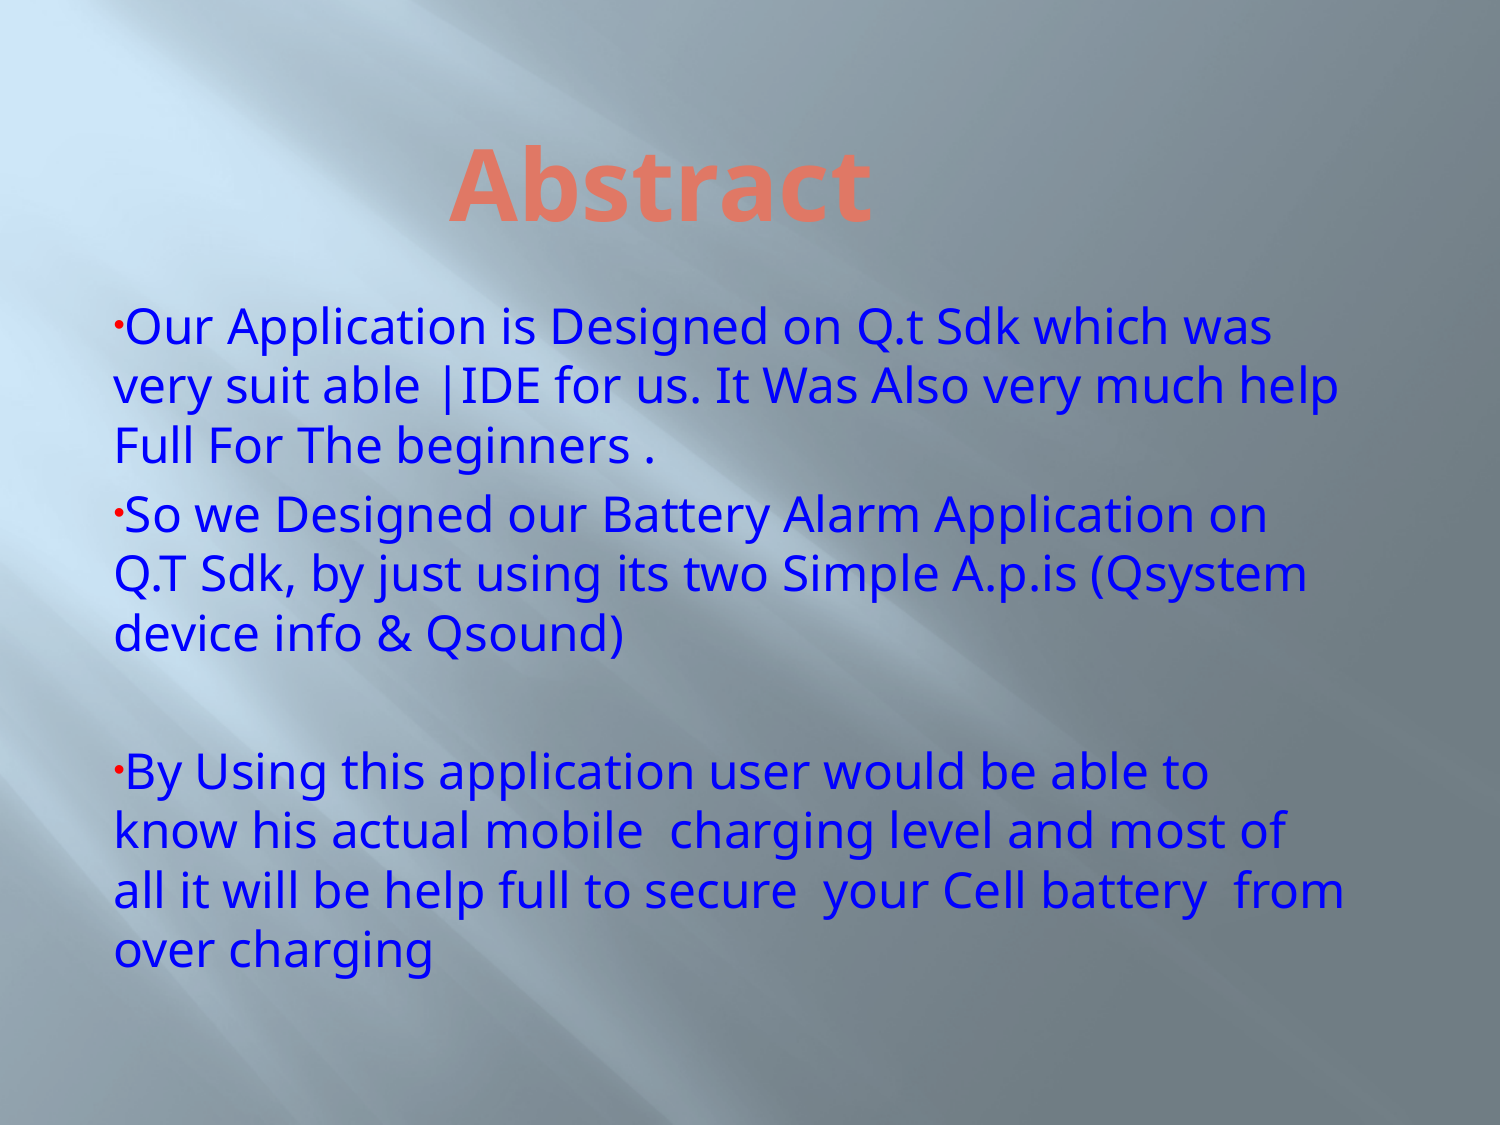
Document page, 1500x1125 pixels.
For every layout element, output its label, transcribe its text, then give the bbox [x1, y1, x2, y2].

list Our Application is Designed on Q.t Sdk which was very suit able |IDE for us. It Was Also very much help Full For The beginners . So we Designed our Battery Alarm Application on Q.T Sdk, by just using its two Simple A.p.is (Qsystem device info & Qsound) By Using this application user would be able to know his actual mobile charging level and most of all it will be help full to secure your Cell battery from over charging [86, 287, 1362, 988]
title Abstract [37, 45, 1313, 242]
